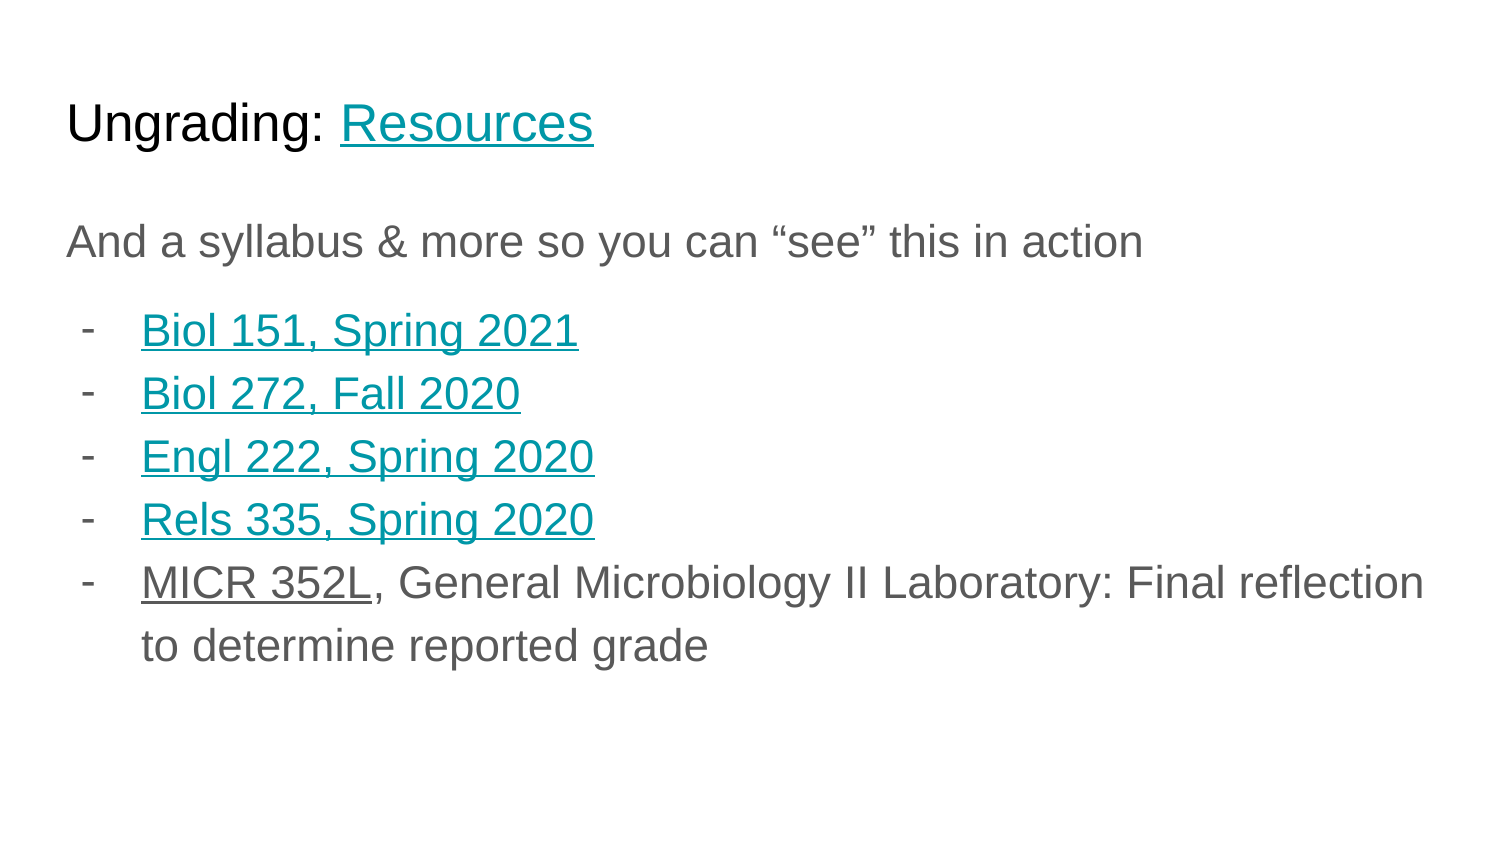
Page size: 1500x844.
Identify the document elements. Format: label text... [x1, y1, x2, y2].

title Ungrading: Resources [51, 72, 1449, 167]
list And a syllabus & more so you can “see” this in action Biol 151, Spring 2021 Biol 272, Fall 2020 Engl 222, Spring 2020 Rels 335, Spring 2020 MICR 352L, General Microbiology II Laboratory: Final reflection to determine reported grade [51, 189, 1449, 750]
